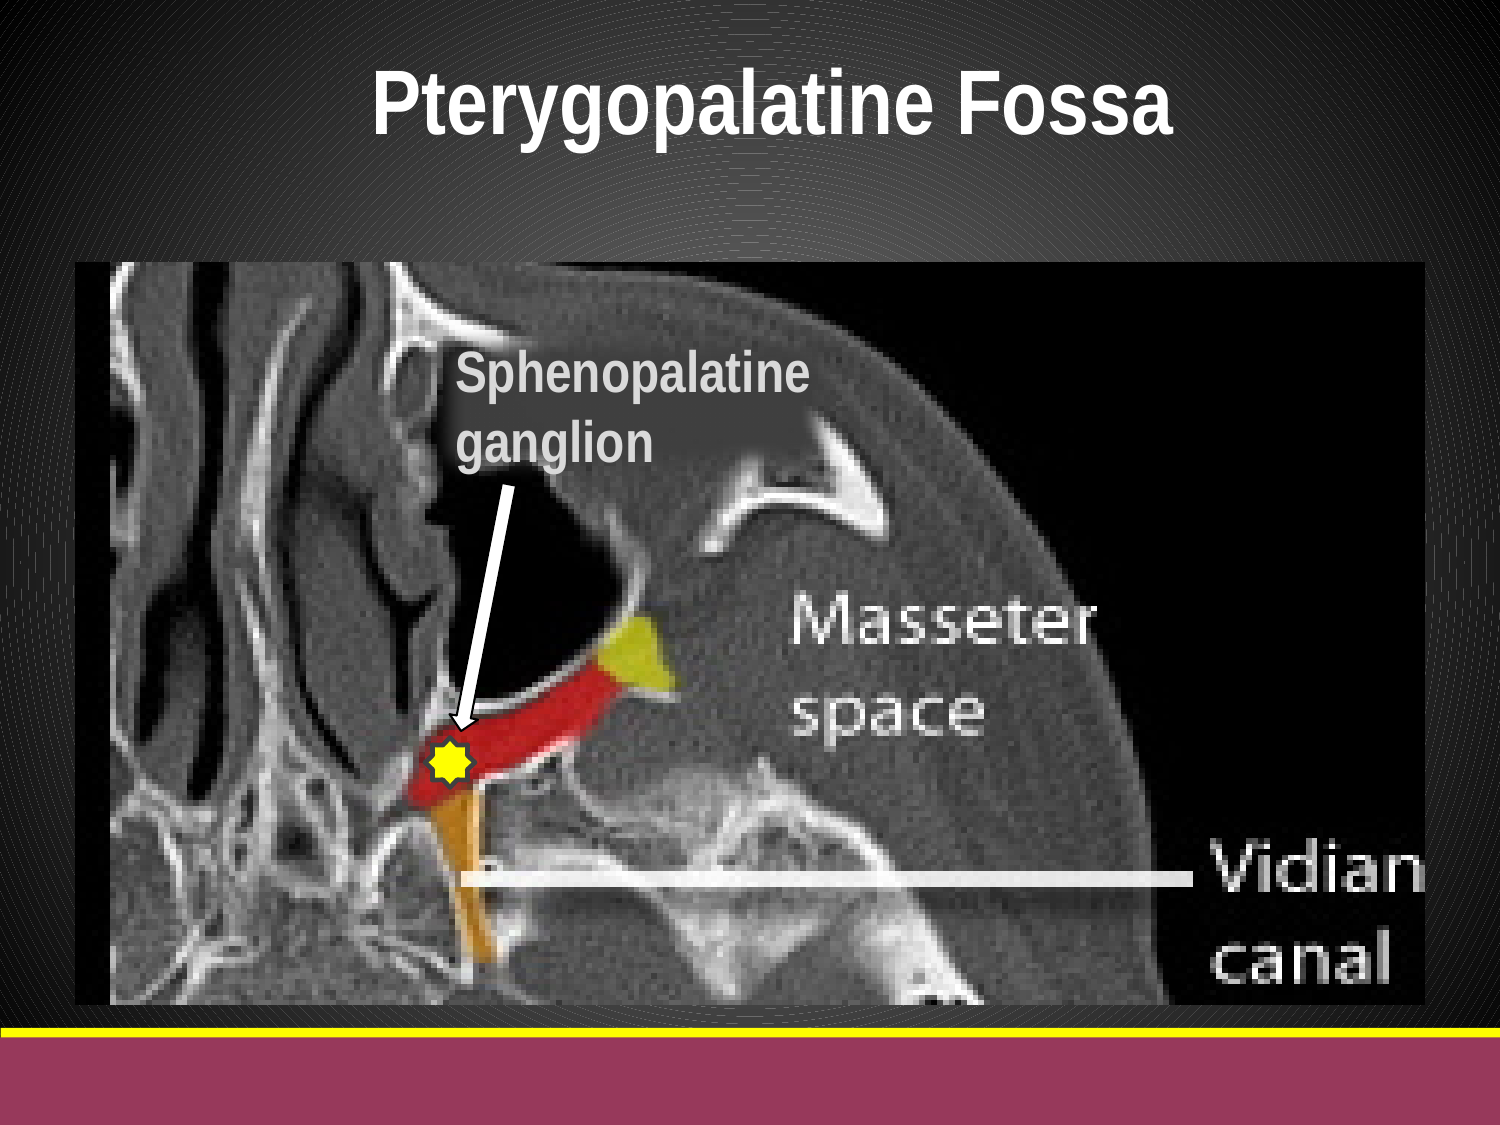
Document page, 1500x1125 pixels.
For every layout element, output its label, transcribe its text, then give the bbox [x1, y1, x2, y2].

title Pterygopalatine Fossa [74, 3, 1301, 192]
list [74, 262, 1426, 1006]
